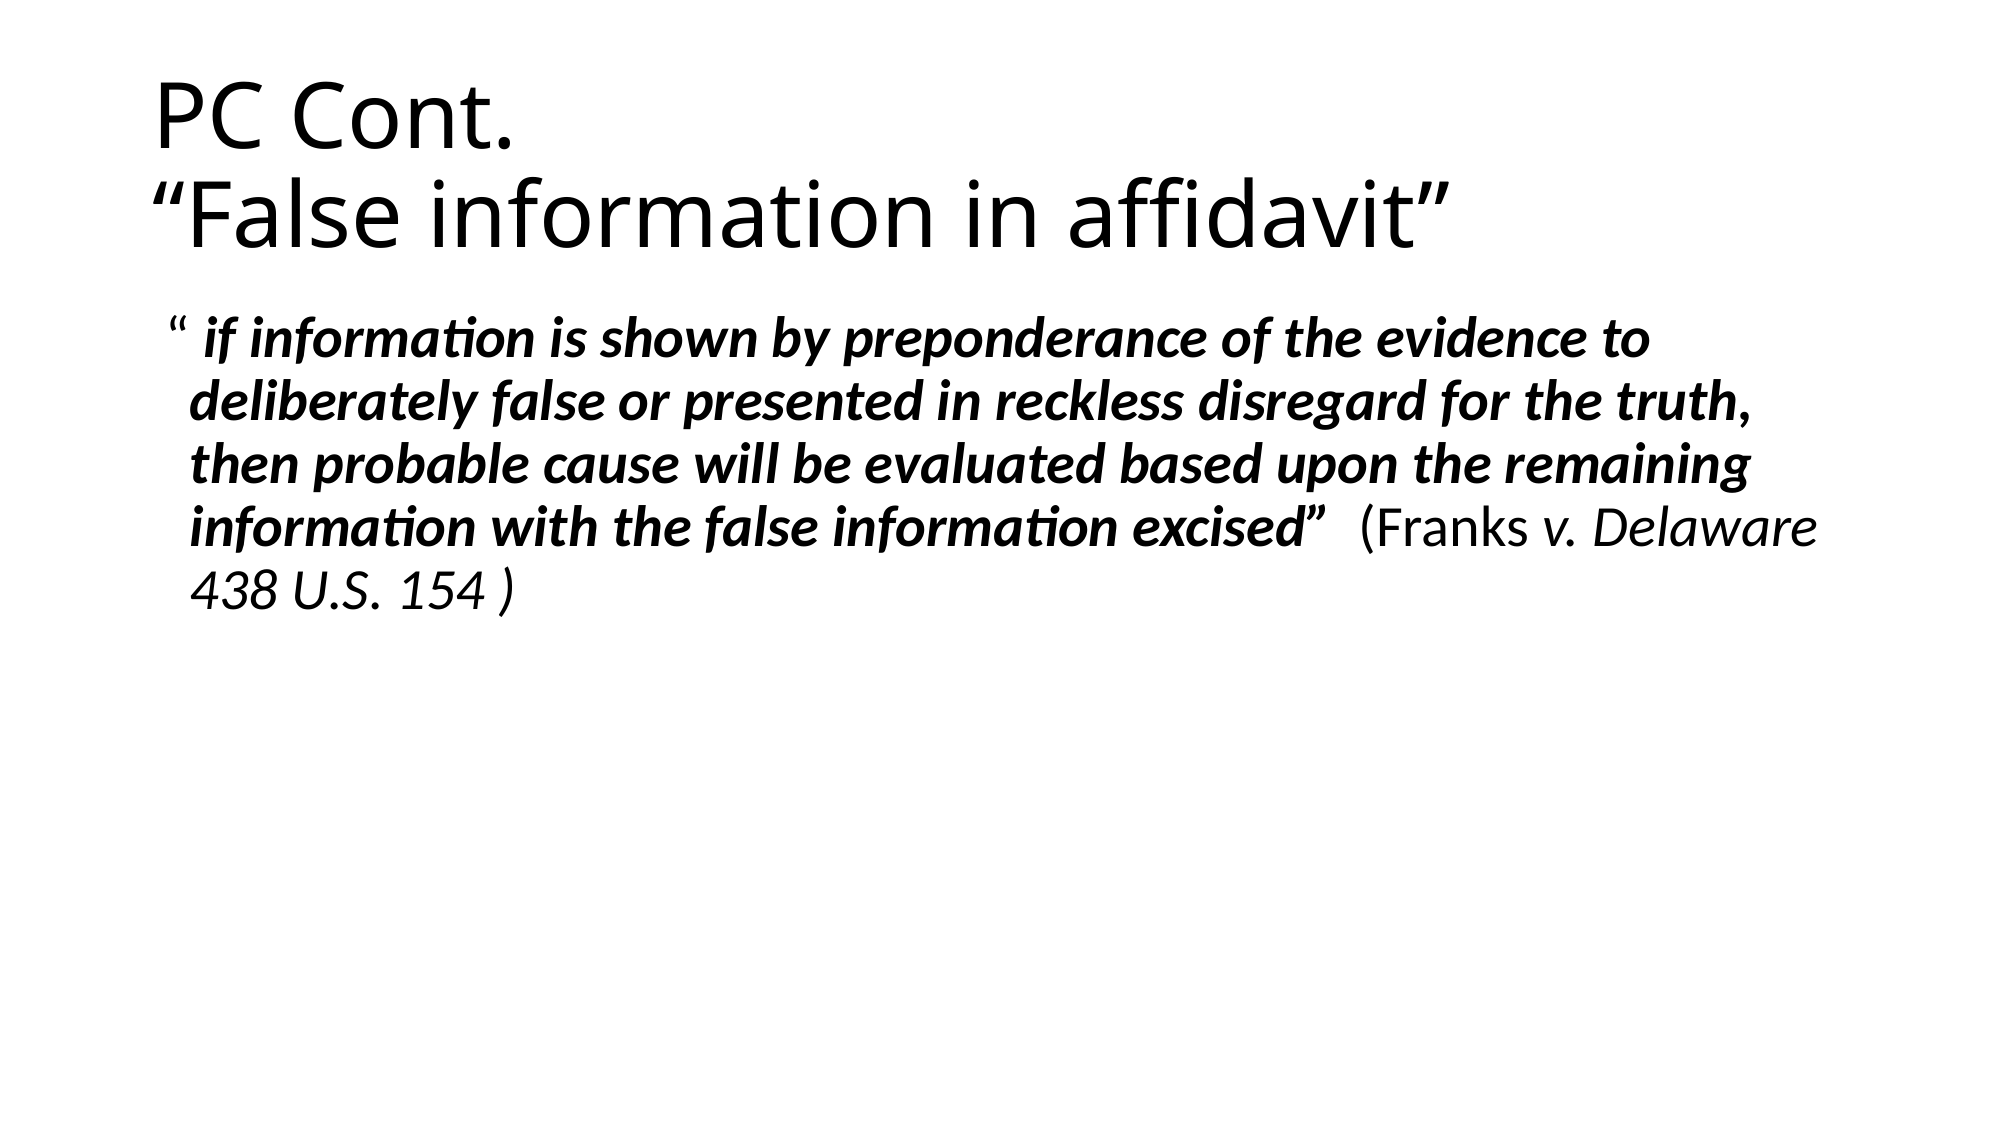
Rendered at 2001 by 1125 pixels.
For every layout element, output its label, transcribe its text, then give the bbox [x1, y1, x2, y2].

list “ if information is shown by preponderance of the evidence to deliberately false or presented in reckless disregard for the truth, then probable cause will be evaluated based upon the remaining information with the false information excised” (Franks v. Delaware 438 U.S. 154 ) [137, 299, 1863, 1014]
title PC Cont. “False information in affidavit” [137, 59, 1863, 278]
